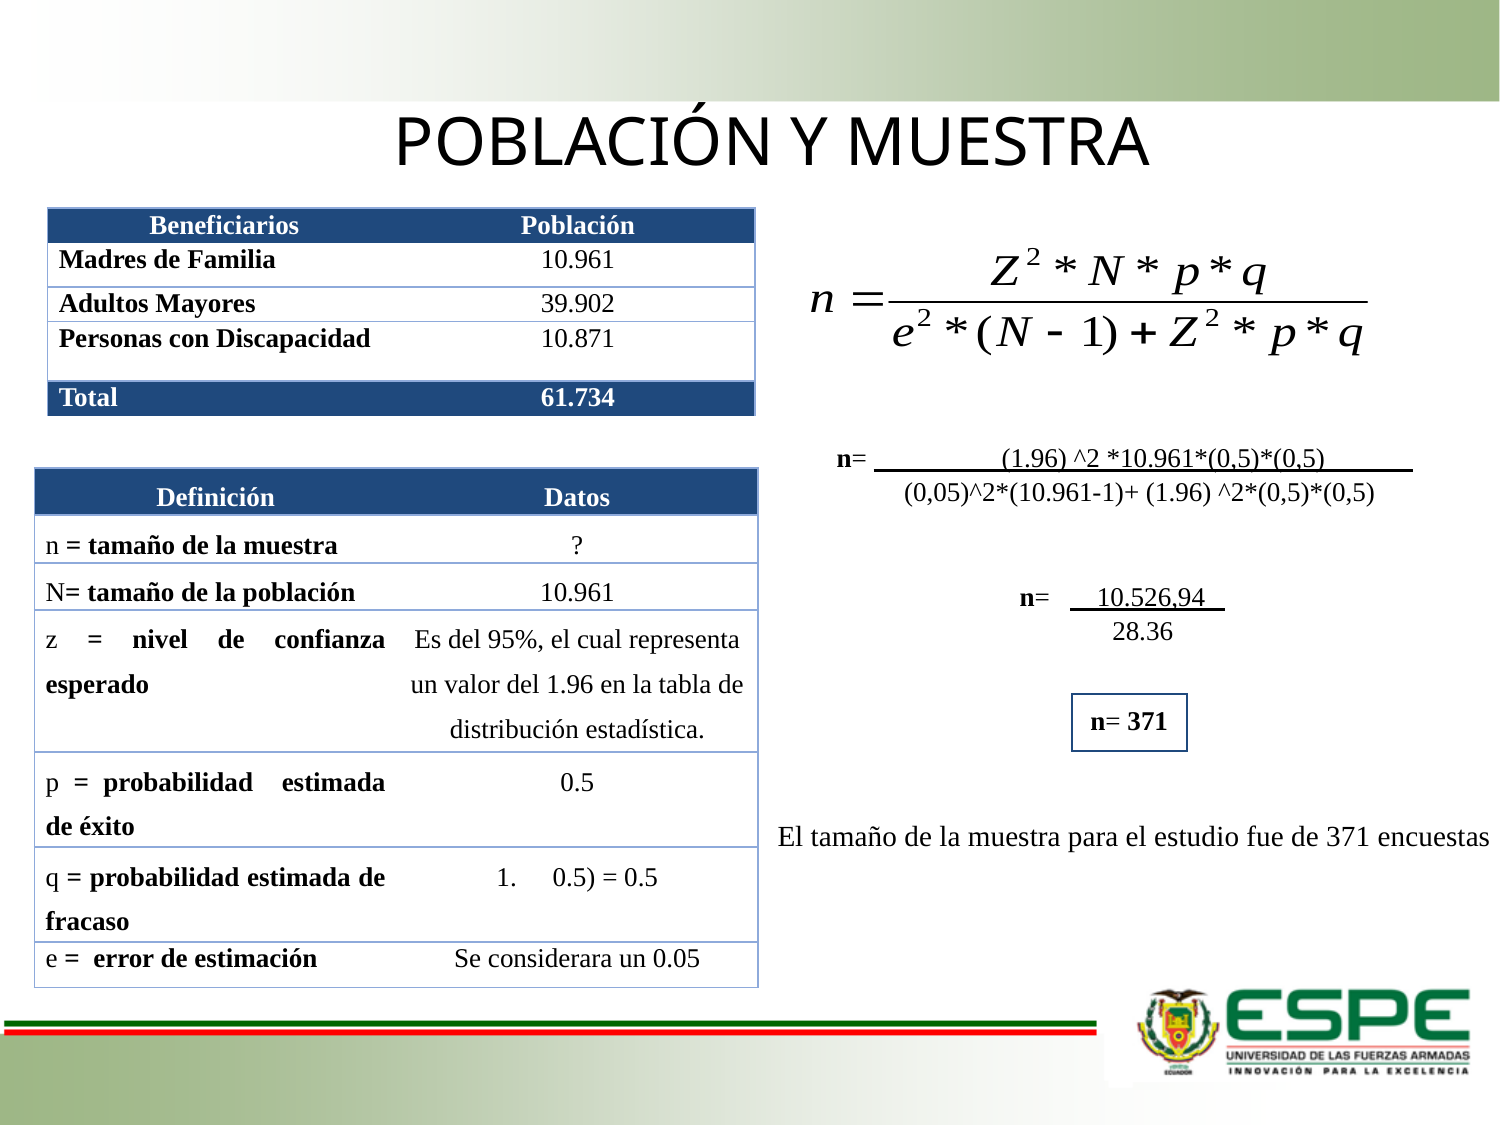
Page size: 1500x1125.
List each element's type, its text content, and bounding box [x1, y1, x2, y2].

table_cell Total [48, 382, 401, 416]
table_cell 10.871 [401, 322, 754, 380]
table_header Definición [35, 469, 396, 514]
table_cell p = probabilidad estimada de éxito [35, 753, 396, 846]
table_cell 0.5 [396, 753, 757, 846]
table_cell 10.961 [396, 564, 757, 609]
text_box El tamaño de la muestra para el estudio fue de 371 encuestas [761, 807, 1500, 860]
table_cell Personas con Discapacidad [48, 322, 401, 380]
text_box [801, 235, 1378, 365]
table_cell ? [396, 516, 757, 562]
table_cell Es del 95%, el cual representa un valor del 1.96 en la tabla de distribución estadística. [396, 611, 757, 751]
table_header Datos [396, 469, 757, 514]
text_box n= 371 [1071, 693, 1187, 752]
table_cell 0.5) = 0.5 [396, 848, 757, 941]
table_cell z = nivel de confianza esperado [35, 611, 396, 751]
table_cell N= tamaño de la población [35, 564, 396, 609]
table_header Población [401, 209, 754, 243]
table_cell n = tamaño de la muestra [35, 516, 396, 562]
picture [0, 1, 1500, 1125]
table_cell Madres de Familia [48, 243, 401, 286]
table_header Beneficiarios [48, 209, 401, 243]
title POBLACIÓN Y MUESTRA [275, 136, 1286, 221]
table_cell 39.902 [401, 288, 754, 321]
table_cell Se considerara un 0.05 [396, 943, 757, 987]
table_cell e = error de estimación [35, 943, 396, 987]
text_box n= (1.96) ^2 *10.961*(0,5)*(0,5) ) (0,05)^2*(10.961-1)+ (1.96) ^2*(0,5)*(0,5) n= 10.526,94 1 28.36 [801, 430, 1457, 654]
table_cell 61.734 [401, 382, 754, 416]
table_cell q = probabilidad estimada de fracaso [35, 848, 396, 941]
table_cell Adultos Mayores [48, 288, 401, 321]
table_cell 10.961 [401, 243, 754, 286]
